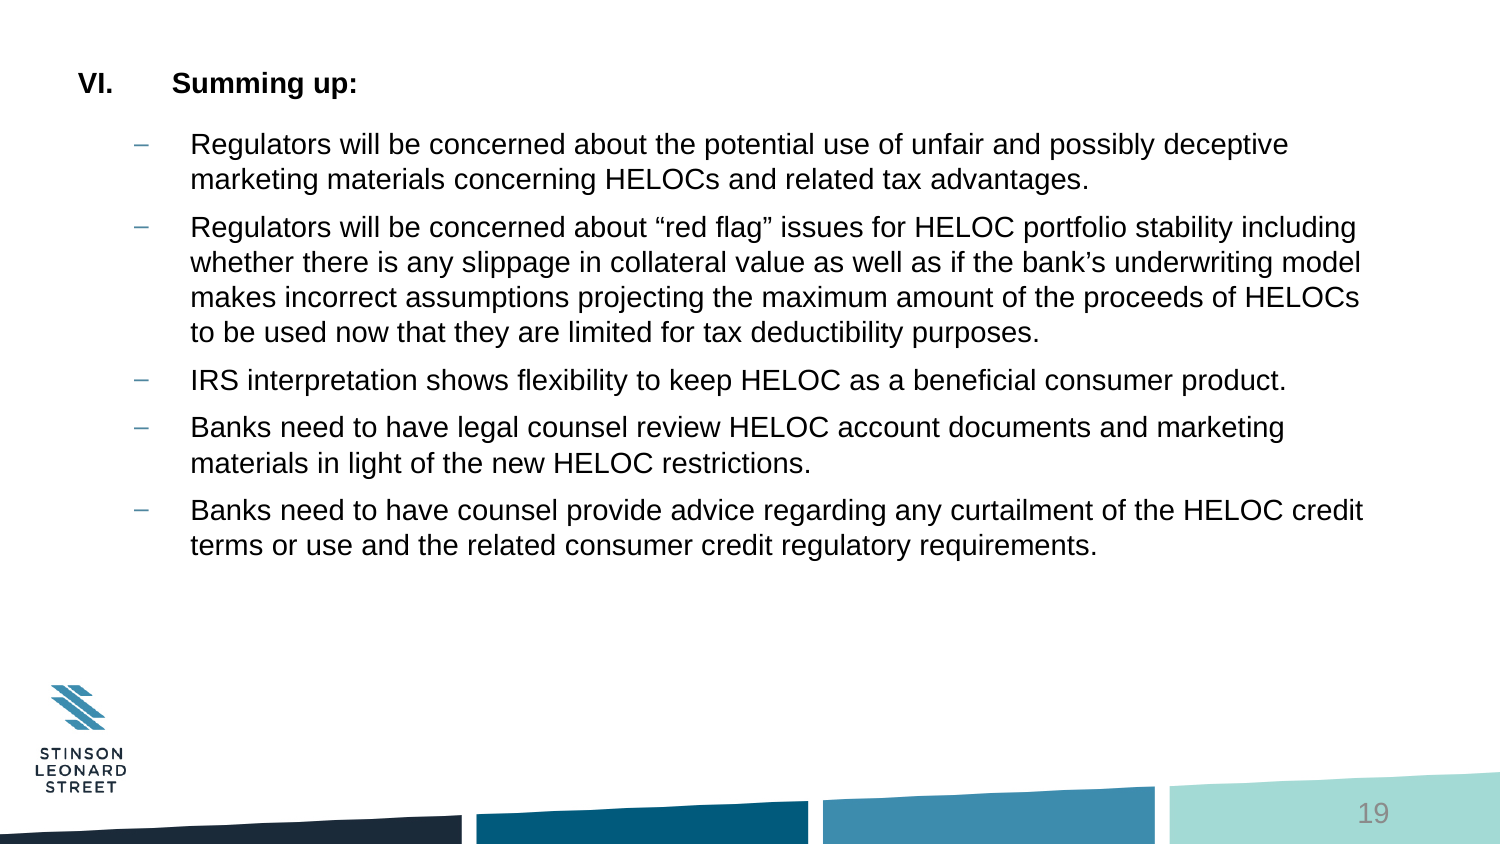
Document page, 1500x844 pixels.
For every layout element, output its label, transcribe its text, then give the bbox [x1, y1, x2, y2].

title Summing up: [63, 44, 1394, 118]
slide_number 19 [1054, 789, 1405, 834]
picture [0, 0, 1500, 844]
list Regulators will be concerned about the potential use of unfair and possibly deceptive marketing materials concerning HELOCs and related tax advantages. Regulators will be concerned about “red flag” issues for HELOC portfolio stability including whether there is any slippage in collateral value as well as if the bank’s underwriting model makes incorrect assumptions projecting the maximum amount of the proceeds of HELOCs to be used now that they are limited for tax deductibility purposes. IRS interpretation shows flexibility to keep HELOC as a beneficial consumer product. Banks need to have legal counsel review HELOC account documents and marketing materials in light of the new HELOC restrictions. Banks need to have counsel provide advice regarding any curtailment of the HELOC credit terms or use and the related consumer credit regulatory requirements. [63, 118, 1394, 670]
